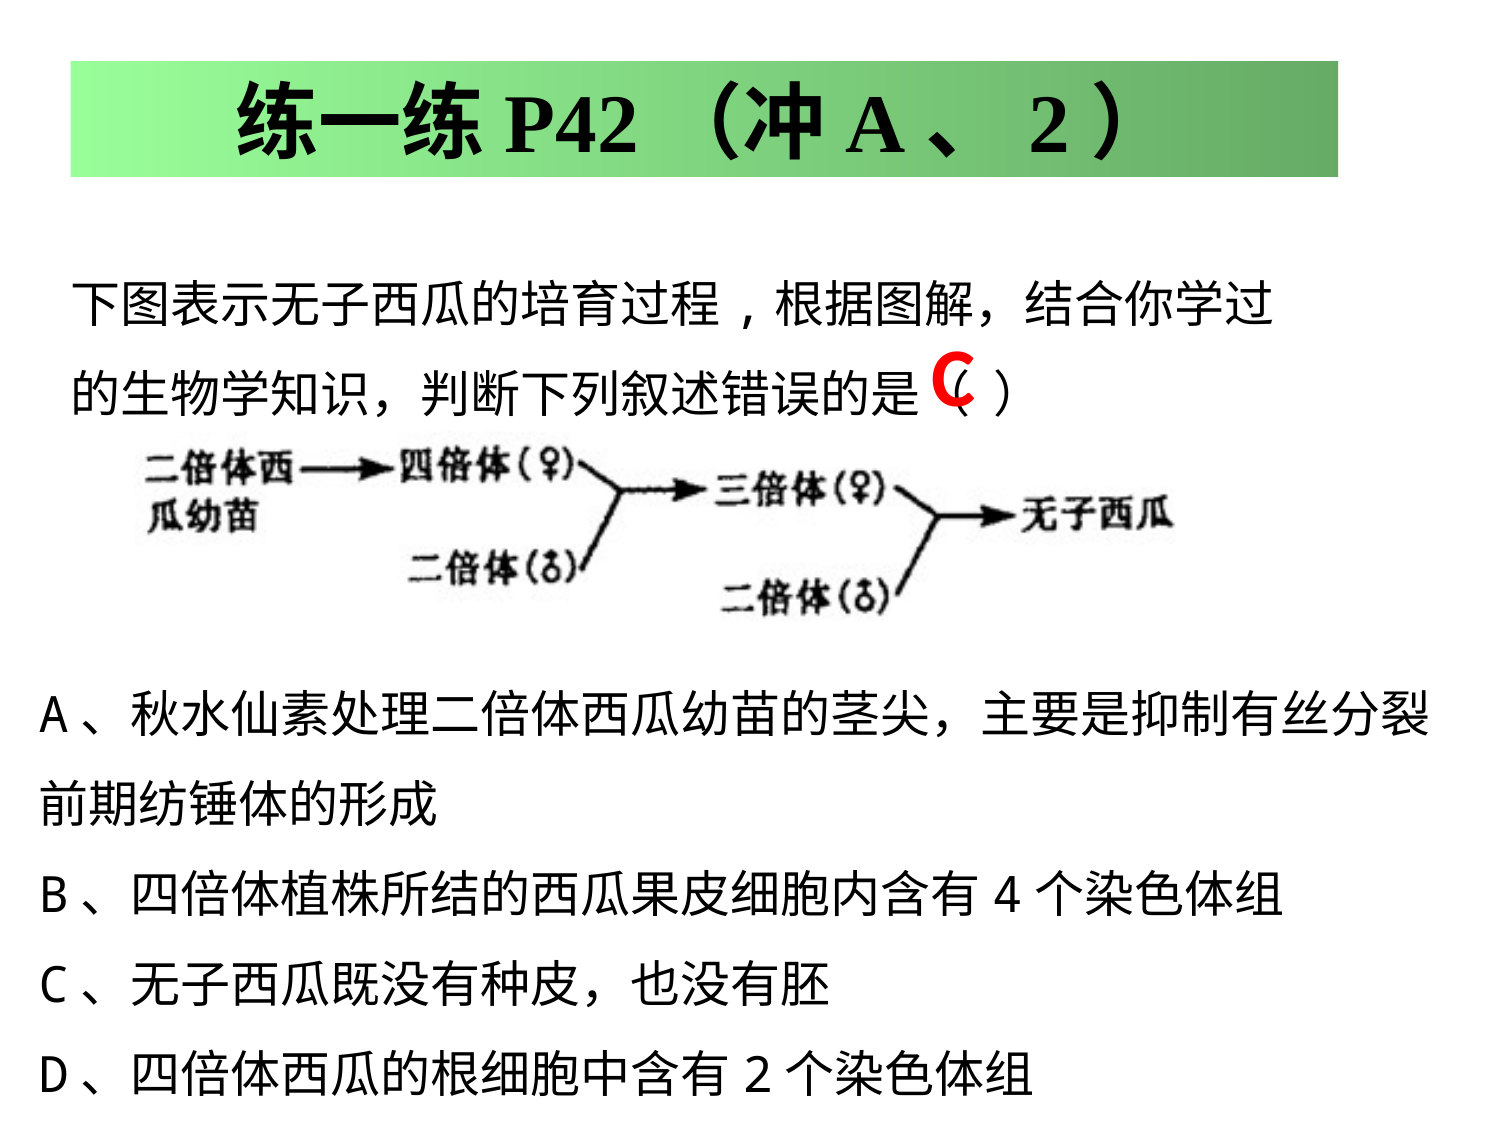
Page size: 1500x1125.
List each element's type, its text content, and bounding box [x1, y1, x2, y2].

text_box 下图表示无子西瓜的培育过程,根据图解，结合你学过的生物学知识，判断下列叙述错误的是（ ） [55, 234, 1324, 430]
text_box 练一练P42（冲A、2） [70, 61, 1339, 177]
picture [134, 431, 1199, 626]
text_box C [916, 315, 991, 431]
text_box A、秋水仙素处理二倍体西瓜幼苗的茎尖，主要是抑制有丝分裂前期纺锤体的形成 B、四倍体植株所结的西瓜果皮细胞内含有4个染色体组 C、无子西瓜既没有种皮，也没有胚 D、四倍体西瓜的根细胞中含有2个染色体组 [23, 644, 1477, 1110]
